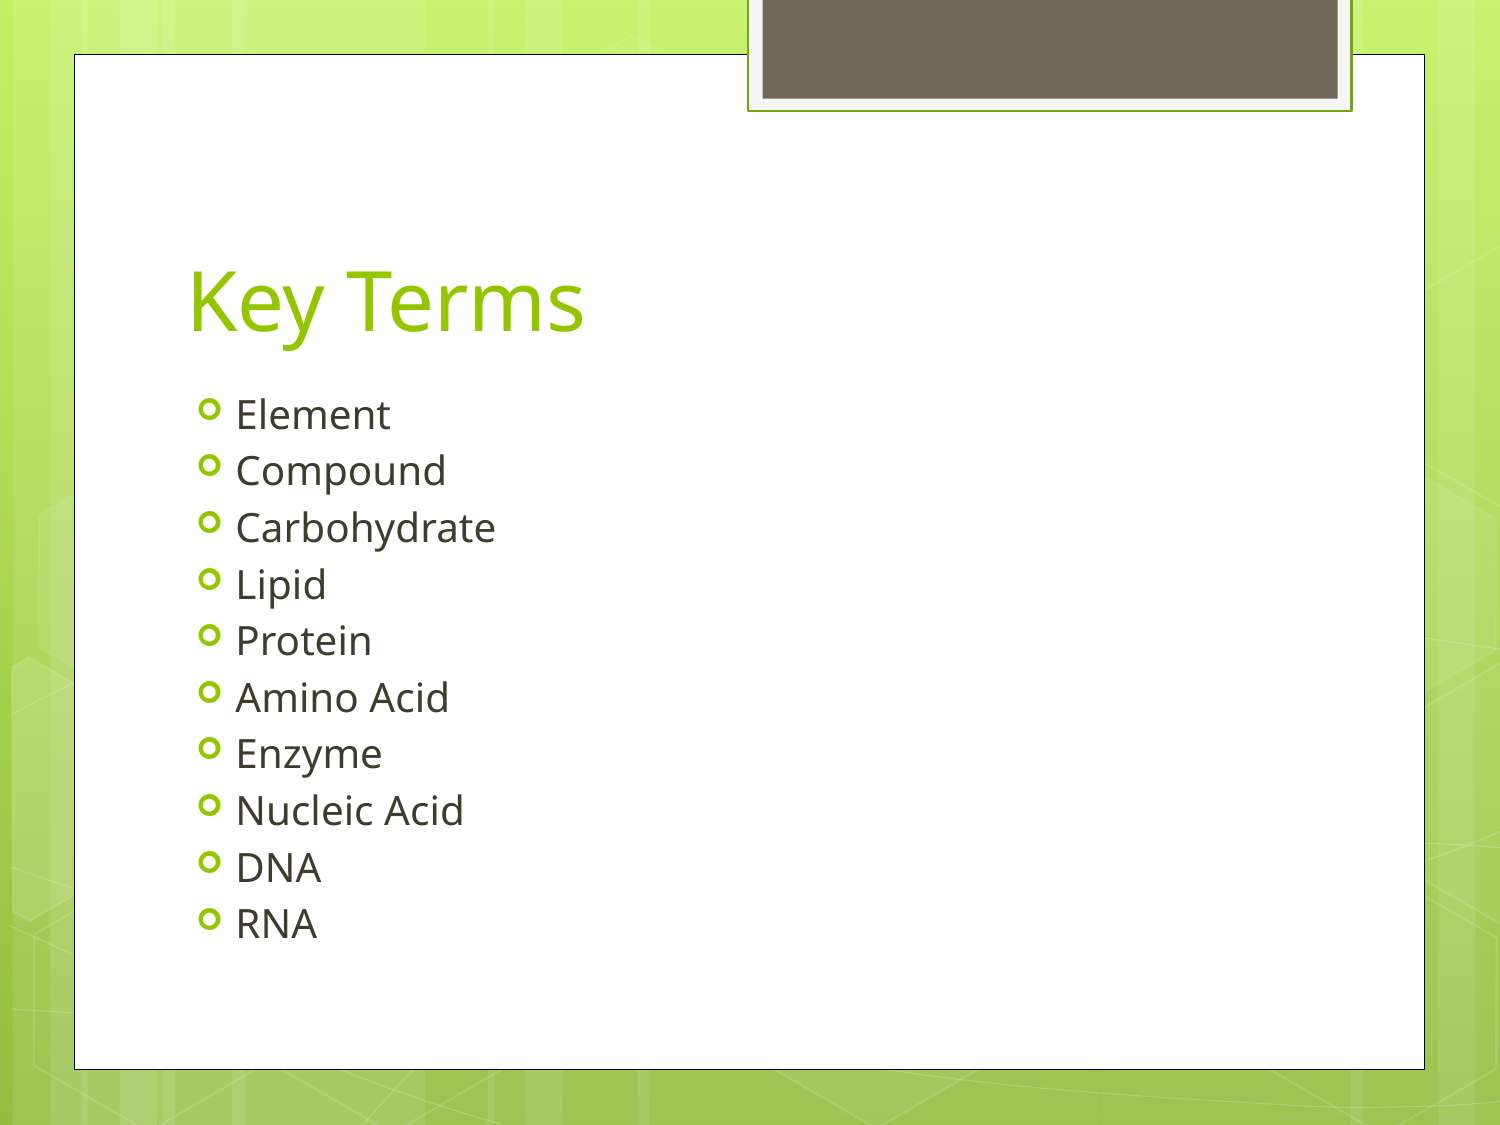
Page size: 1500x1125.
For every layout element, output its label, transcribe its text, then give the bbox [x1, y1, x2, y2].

list Element Compound Carbohydrate Lipid Protein Amino Acid Enzyme Nucleic Acid DNA RNA [171, 381, 1283, 957]
title Key Terms [171, 168, 1324, 357]
